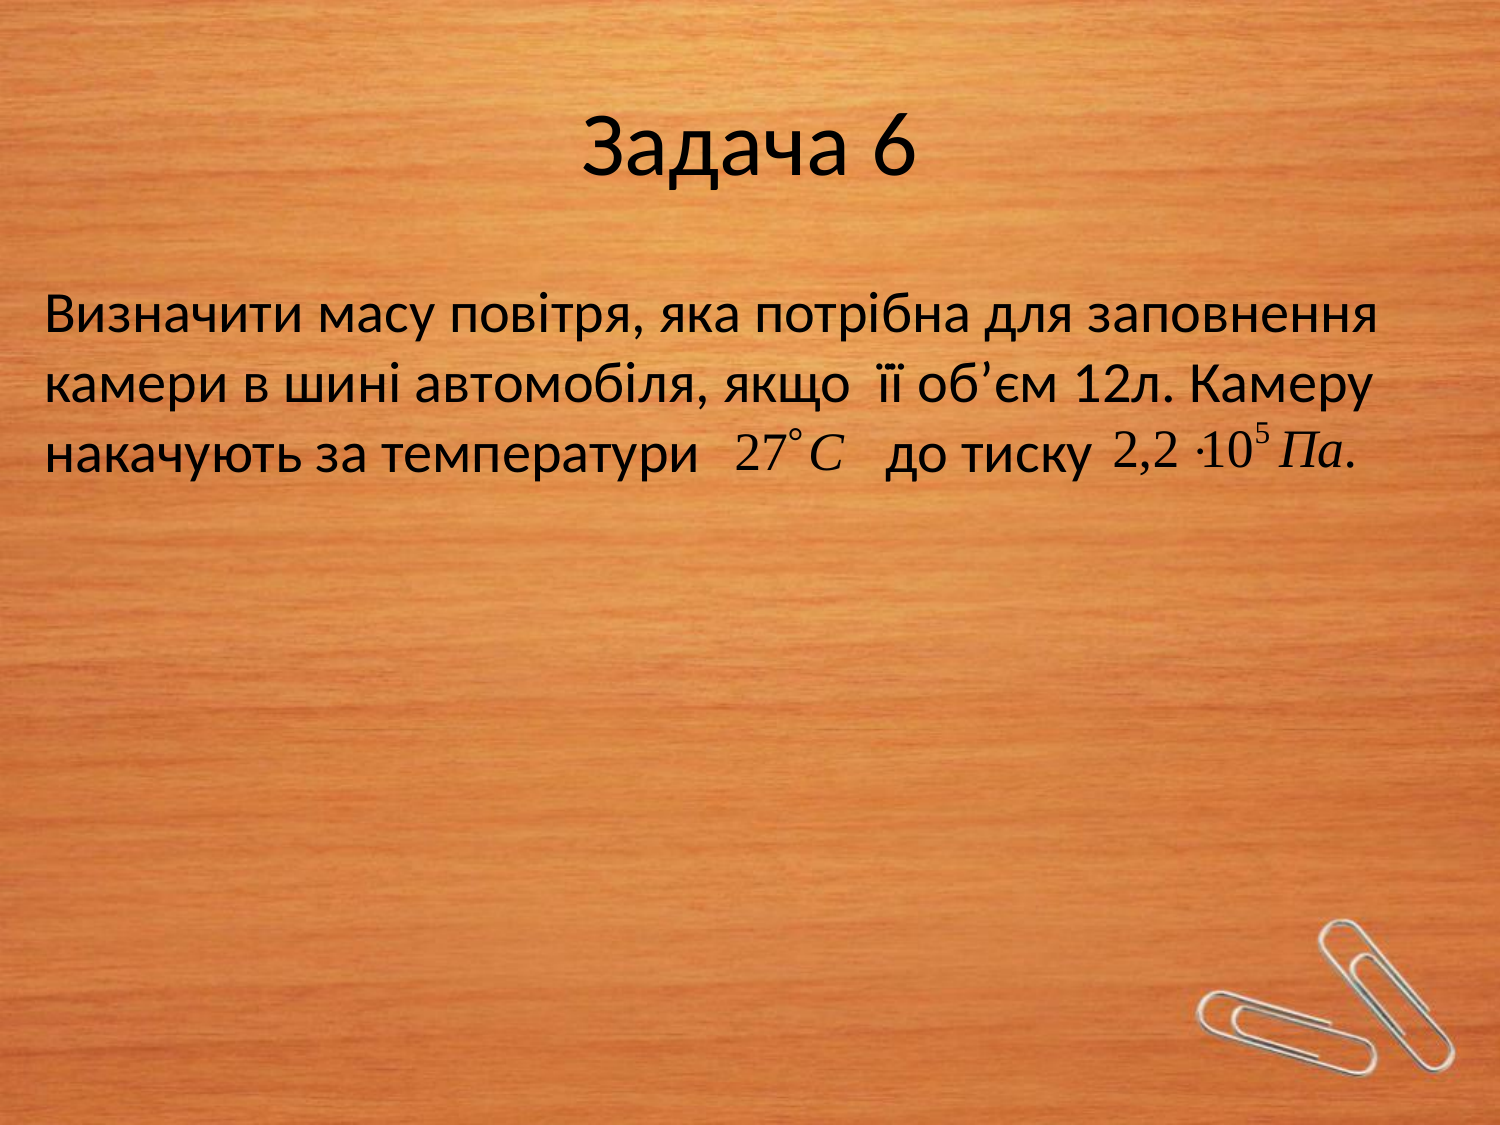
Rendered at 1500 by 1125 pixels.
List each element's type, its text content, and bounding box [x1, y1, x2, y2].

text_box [726, 420, 857, 485]
text_box Визначити масу повітря, яка потрібна для заповнення камери в шині автомобіля, якщо її об’єм 12л. Камеру накачують за температури до тиску [29, 267, 1412, 492]
picture [0, 0, 1500, 1125]
title Задача 6 [75, 45, 1425, 233]
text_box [1104, 408, 1365, 491]
